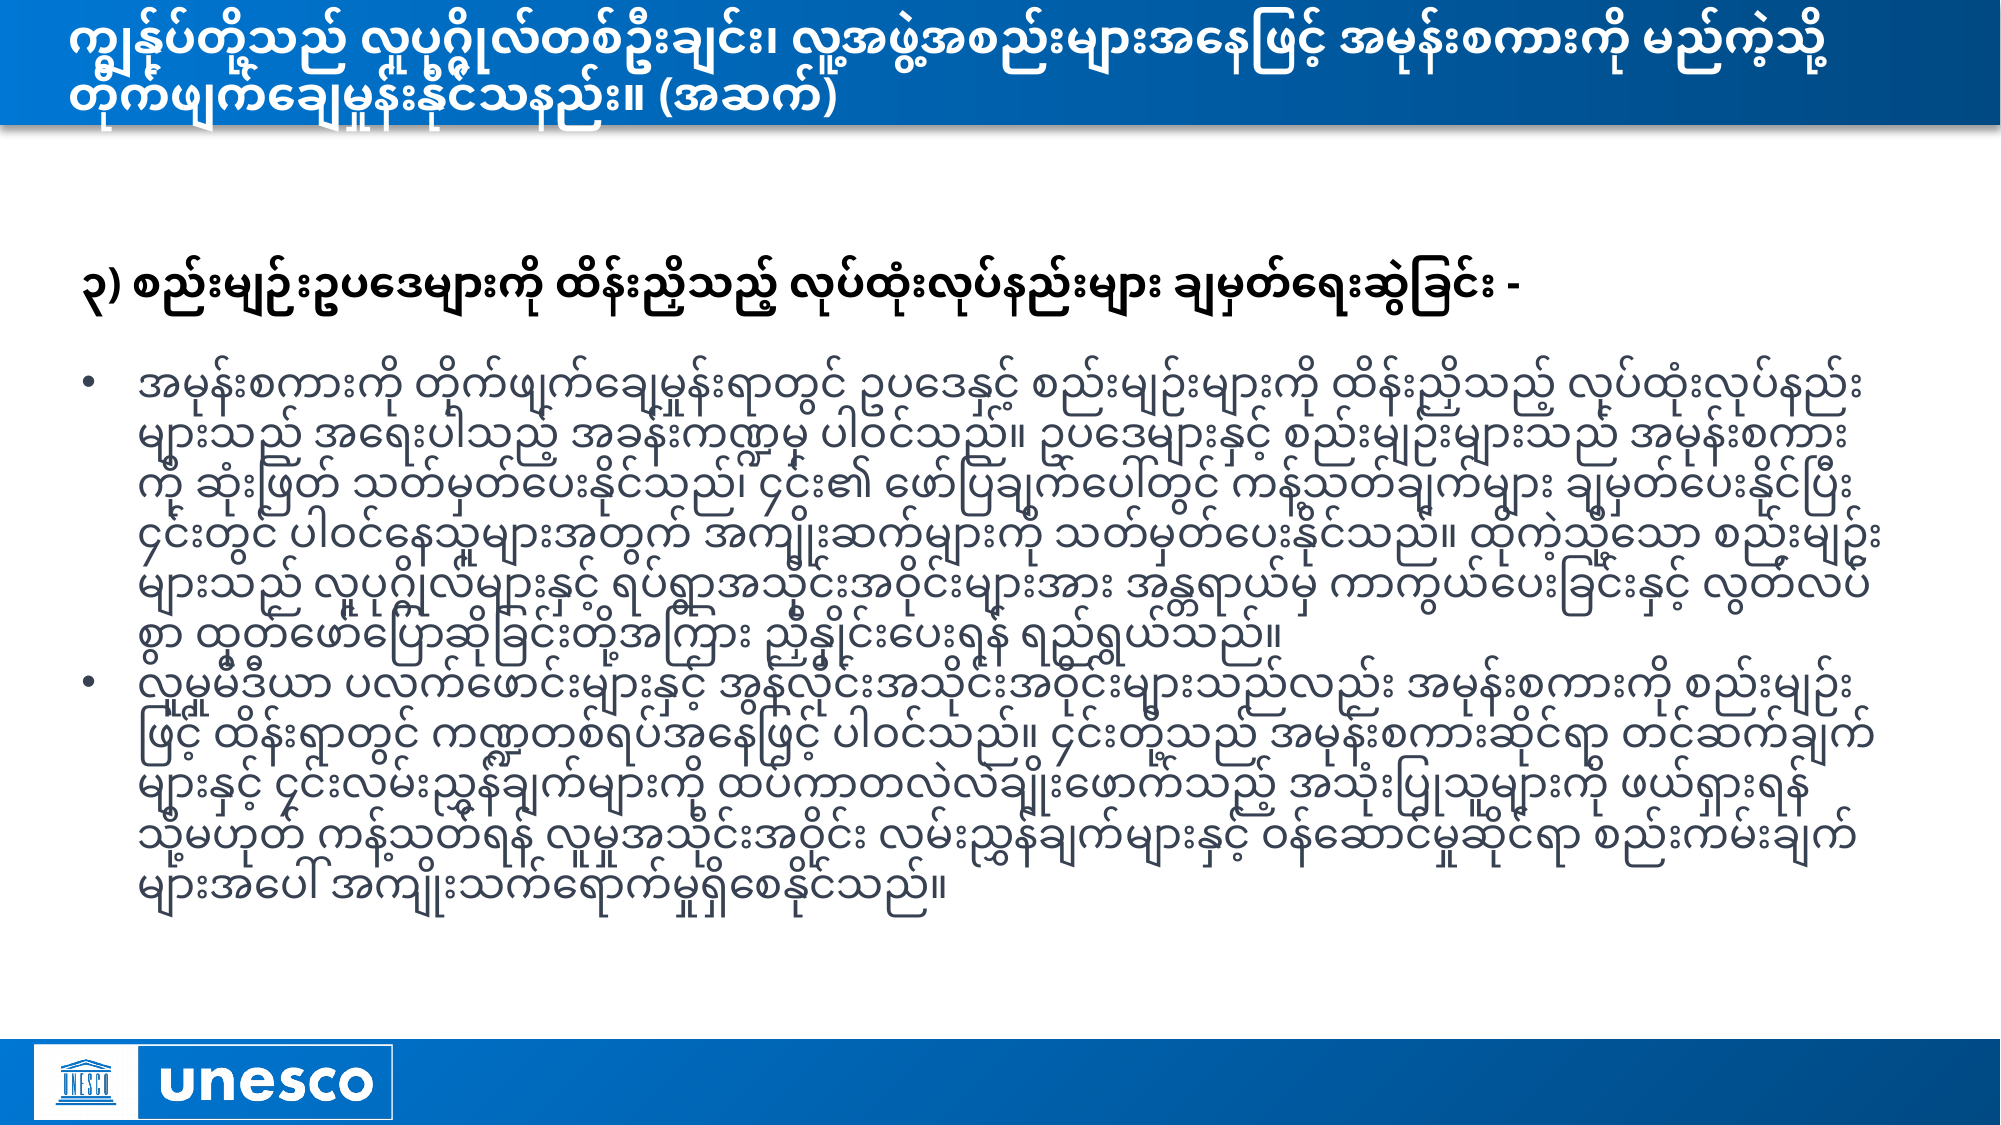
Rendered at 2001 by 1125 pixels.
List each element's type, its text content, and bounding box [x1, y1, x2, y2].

text_box ၃) စည်းမျဉ်းဥပဒေများကို ထိန်းညှိသည့် လုပ်ထုံးလုပ်နည်းများ ချမှတ်ရေးဆွဲခြင်း - အမုန်းစကားကို တိုက်ဖျက်ချေမှုန်းရာတွင် ဥပ‌ဒေနှင့် စည်းမျဉ်းများကို ထိန်းညှိသည့် လုပ်ထုံးလုပ်နည်းများသည် အရေးပါသည့် အခန်းကဏ္ဍမှ ပါဝင်သည်။ ဥပဒေများနှင့် စည်းမျဉ်းများသည် အမုန်းစကားကို ဆုံးဖြတ် သတ်မှတ်ပေးနိုင်သည်၊ ၄င်း၏ ဖော်ပြချက်ပေါ်တွင် ကန့်သတ်ချက်များ ချမှတ်ပေးနိုင်ပြီး ၄င်းတွင် ပါဝင်နေသူများအတွက် အကျိုးဆက်များကို သတ်မှတ်ပေးနိုင်သည်။ ထိုကဲ့သို့သော စည်းမျဉ်းများသည် လူပုဂ္ဂိုလ်များနှင့် ရပ်ရွာအသိုင်းအဝိုင်းများအား အန္တရာယ်မှ ကာကွယ်ပေးခြင်းနှင့် လွတ်လပ်စွာ ထုတ်ဖော်ပြောဆိုခြင်းတို့အကြား ညှိနှိုင်းပေးရန် ရည်ရွယ်သည်။ လူမှုမီဒီယာ ပလက်ဖောင်းများနှင့် အွန်လိုင်းအသိုင်းအဝိုင်းများသည်လည်း အမုန်းစကားကို စည်းမျဉ်းဖြင့် ထိန်းရာတွင် ကဏ္ဍတစ်ရပ်အနေဖြင့် ပါဝင်သည်။ ၄င်းတို့သည် အမုန်းစကားဆိုင်ရာ တင်ဆက်ချက်များနှင့် ၄င်းလမ်းညွှန်ချက်များကို ထပ်ကာတလဲလဲချိုးဖောက်သည့် အသုံးပြုသူများကို ဖယ်ရှားရန် သို့မဟုတ် ကန့်သတ်ရန် လူမှုအသိုင်းအဝိုင်း လမ်းညွှန်ချက်များနှင့် ဝန်ဆောင်မှုဆိုင်ရာ စည်းကမ်းချက်များအပေါ် အကျိုးသက်ရောက်မှုရှိစေနိုင်သည်။ [81, 256, 1892, 938]
title ကျွန်ုပ်တို့သည် လူပုဂ္ဂိုလ်တစ်ဦးချင်း၊ လူ့အဖွဲ့အစည်းများအနေဖြင့် အမုန်းစကားကို မည်ကဲ့သို့ တိုက်ဖျက်ချေမှုန်းနိုင်သနည်း။ (အဆက်) [69, 24, 1931, 100]
picture [34, 1044, 393, 1120]
list [45, 266, 1908, 999]
